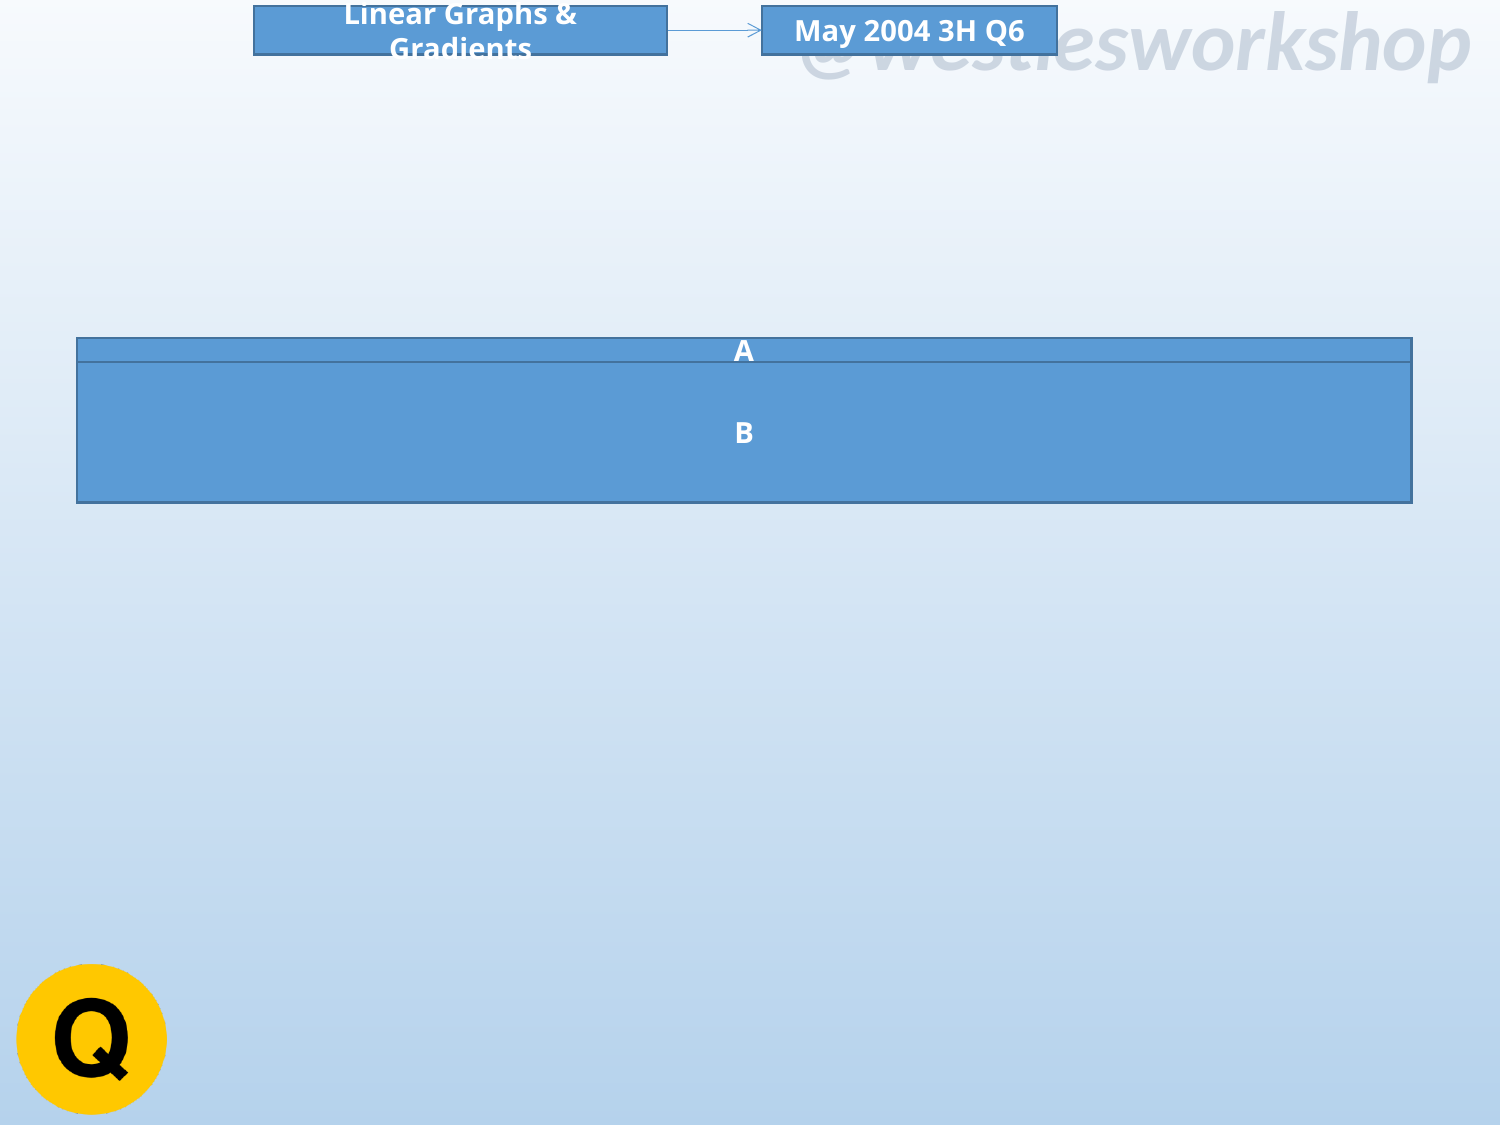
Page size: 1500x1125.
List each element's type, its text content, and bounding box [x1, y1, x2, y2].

text_box May 2004 3H Q6 [761, 5, 1058, 56]
picture [76, 338, 1412, 503]
picture [0, 940, 191, 1125]
text_box Linear Graphs & Gradients [253, 5, 668, 56]
